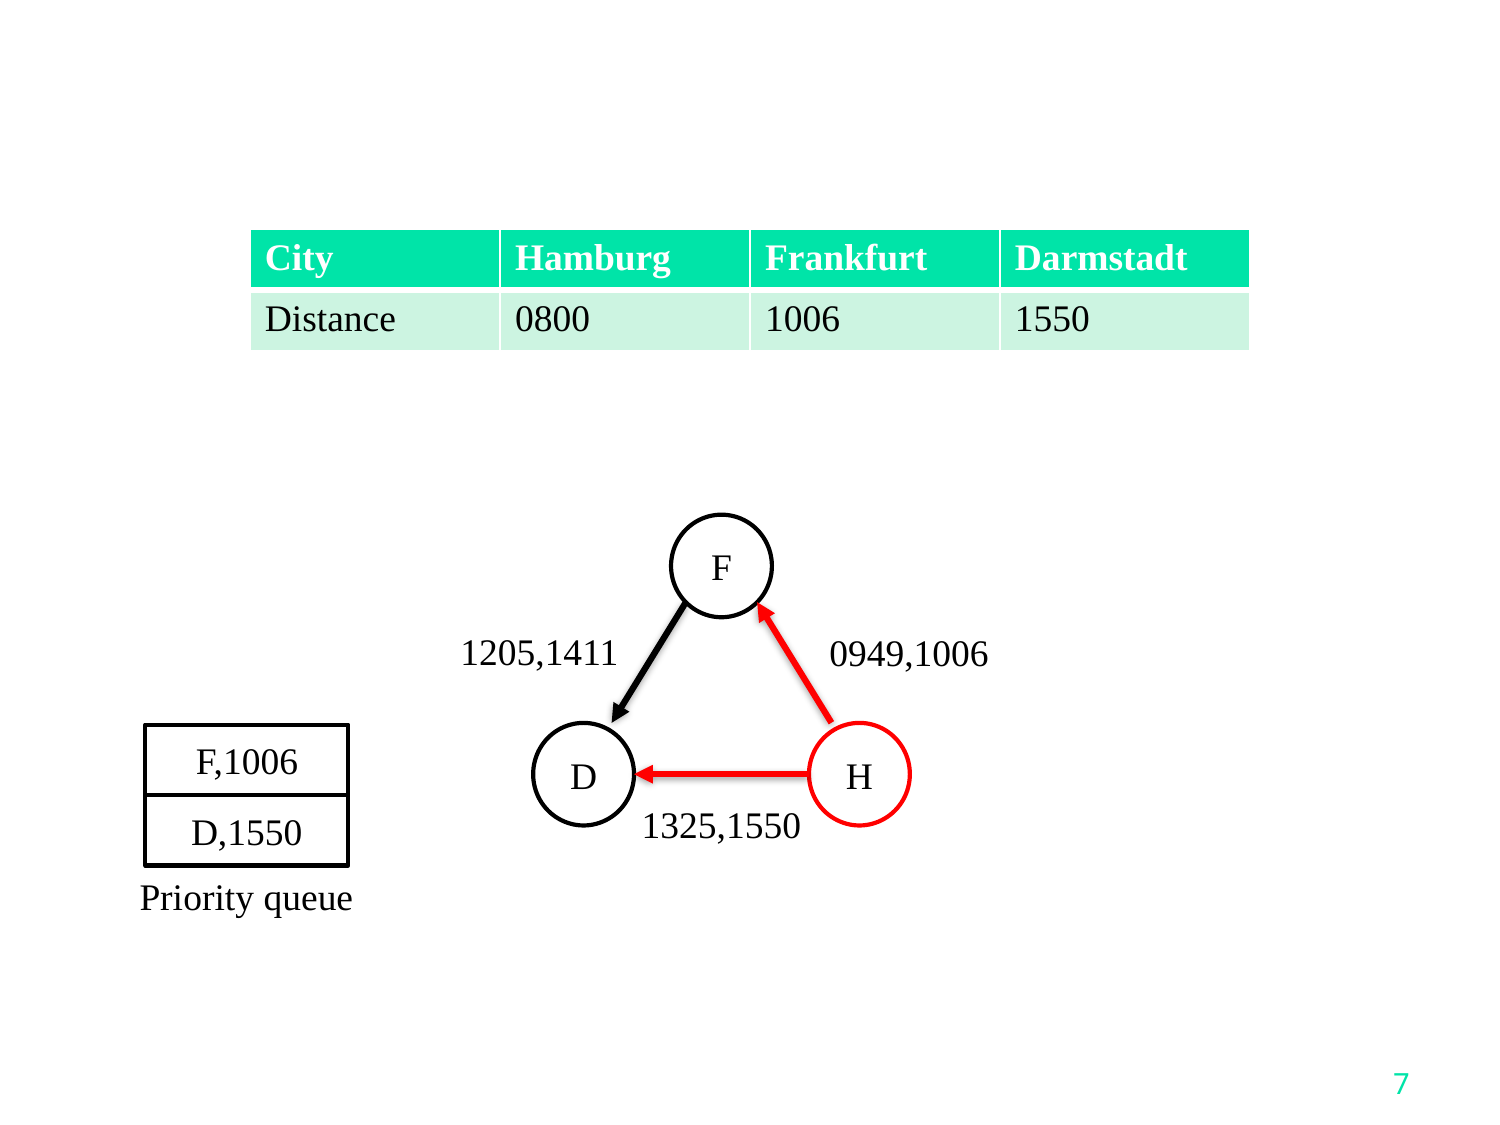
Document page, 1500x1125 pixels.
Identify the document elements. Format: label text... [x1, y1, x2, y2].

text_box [611, 601, 687, 724]
table_header Frankfurt [751, 230, 999, 287]
text_box 1205,1411 [445, 620, 606, 680]
text_box H [807, 720, 912, 828]
table_header Darmstadt [1001, 230, 1249, 287]
table_cell 0800 [501, 293, 749, 350]
text_box D,1550 [143, 797, 350, 865]
table_cell 1550 [1001, 293, 1249, 350]
text_box D [531, 720, 636, 828]
text_box 1325,1550 [626, 793, 819, 854]
text_box 0949,1006 [836, 621, 1006, 682]
table_cell Distance [251, 293, 499, 350]
text_box Priority queue [124, 865, 369, 926]
table_cell 1006 [751, 293, 999, 350]
text_box F,1006 [143, 723, 350, 797]
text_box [756, 601, 832, 723]
text_box F [668, 512, 775, 620]
table_header City [251, 230, 499, 287]
slide_number 7 [1112, 1037, 1426, 1113]
table_header Hamburg [501, 230, 749, 287]
